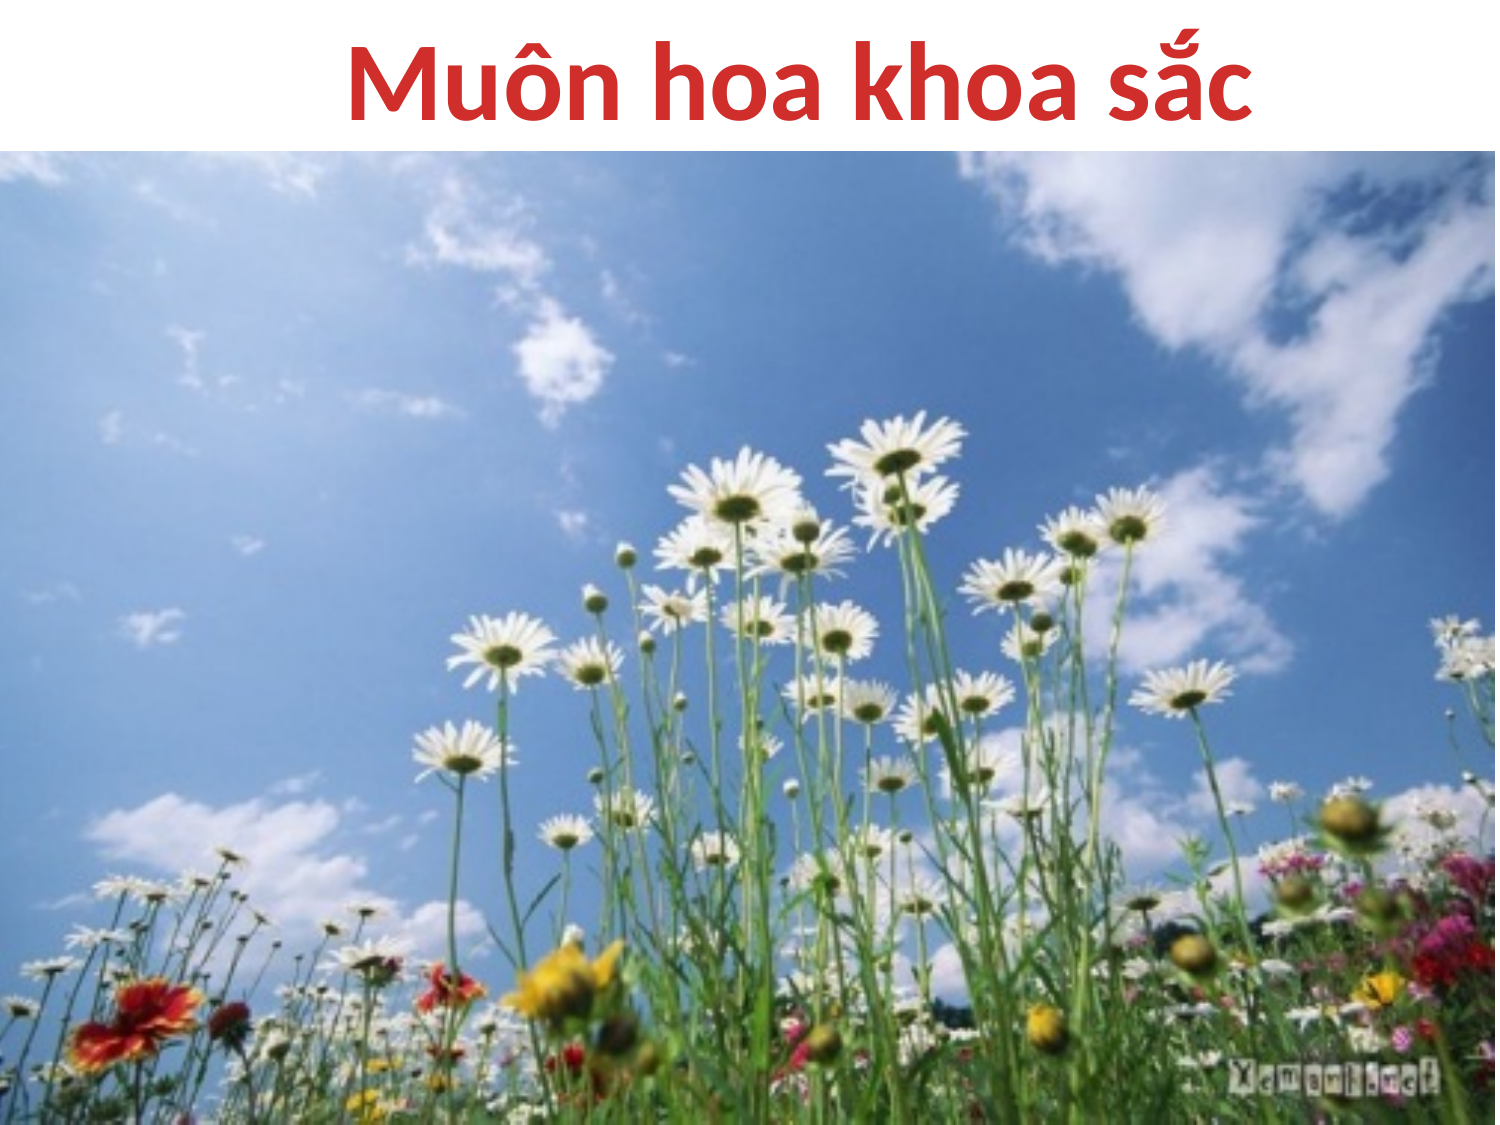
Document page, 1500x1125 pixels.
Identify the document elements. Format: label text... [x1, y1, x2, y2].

text_box Muôn hoa khoa sắc [329, 0, 1270, 150]
picture [0, 151, 1495, 1125]
